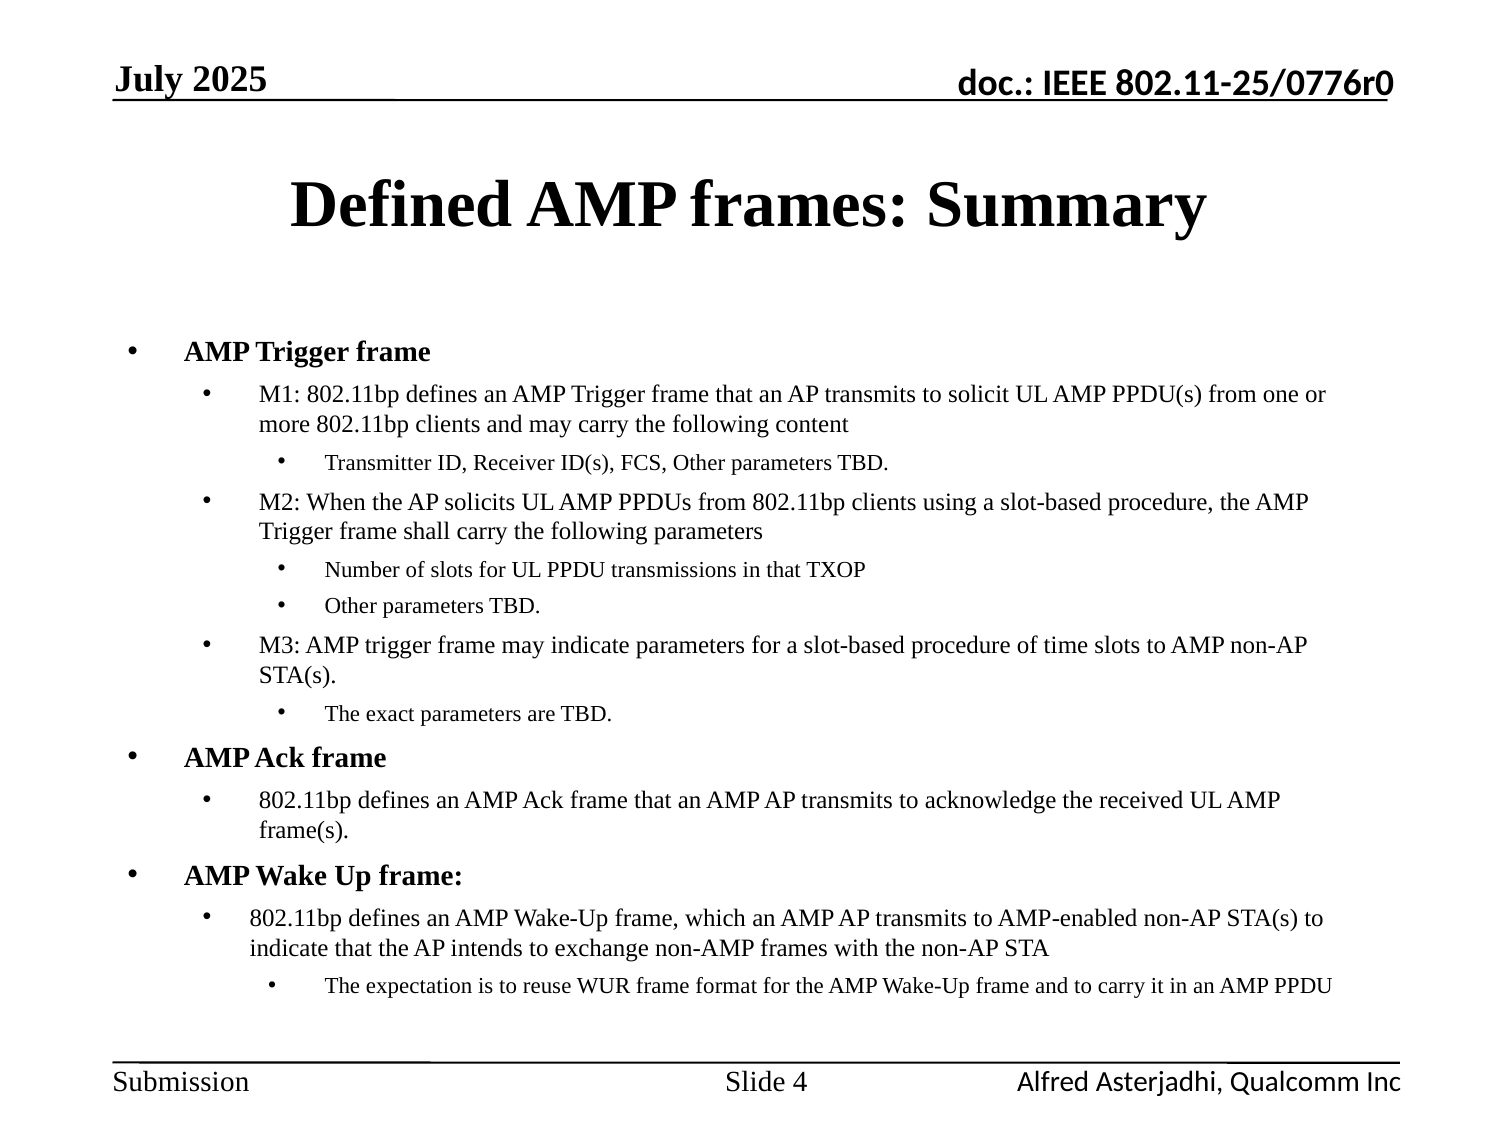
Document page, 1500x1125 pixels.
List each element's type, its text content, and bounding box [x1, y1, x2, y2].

footer Alfred Asterjadhi, Qualcomm Inc [878, 1061, 1402, 1093]
list AMP Trigger frame M1: 802.11bp defines an AMP Trigger frame that an AP transmits to solicit UL AMP PPDU(s) from one or more 802.11bp clients and may carry the following content Transmitter ID, Receiver ID(s), FCS, Other parameters TBD. M2: When the AP solicits UL AMP PPDUs from 802.11bp clients using a slot-based procedure, the AMP Trigger frame shall carry the following parameters Number of slots for UL PPDU transmissions in that TXOP Other parameters TBD. M3: AMP trigger frame may indicate parameters for a slot-based procedure of time slots to AMP non-AP STA(s). The exact parameters are TBD. AMP Ack frame 802.11bp defines an AMP Ack frame that an AMP AP transmits to acknowledge the received UL AMP frame(s). AMP Wake Up frame: 802.11bp defines an AMP Wake-Up frame, which an AMP AP transmits to AMP-enabled non-AP STA(s) to indicate that the AP intends to exchange non-AMP frames with the non-AP STA The expectation is to reuse WUR frame format for the AMP Wake-Up frame and to carry it in an AMP PPDU [112, 324, 1388, 1063]
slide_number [114, 54, 423, 100]
title Defined AMP frames: Summary [112, 112, 1388, 288]
slide_number Slide 4 [712, 1061, 821, 1123]
